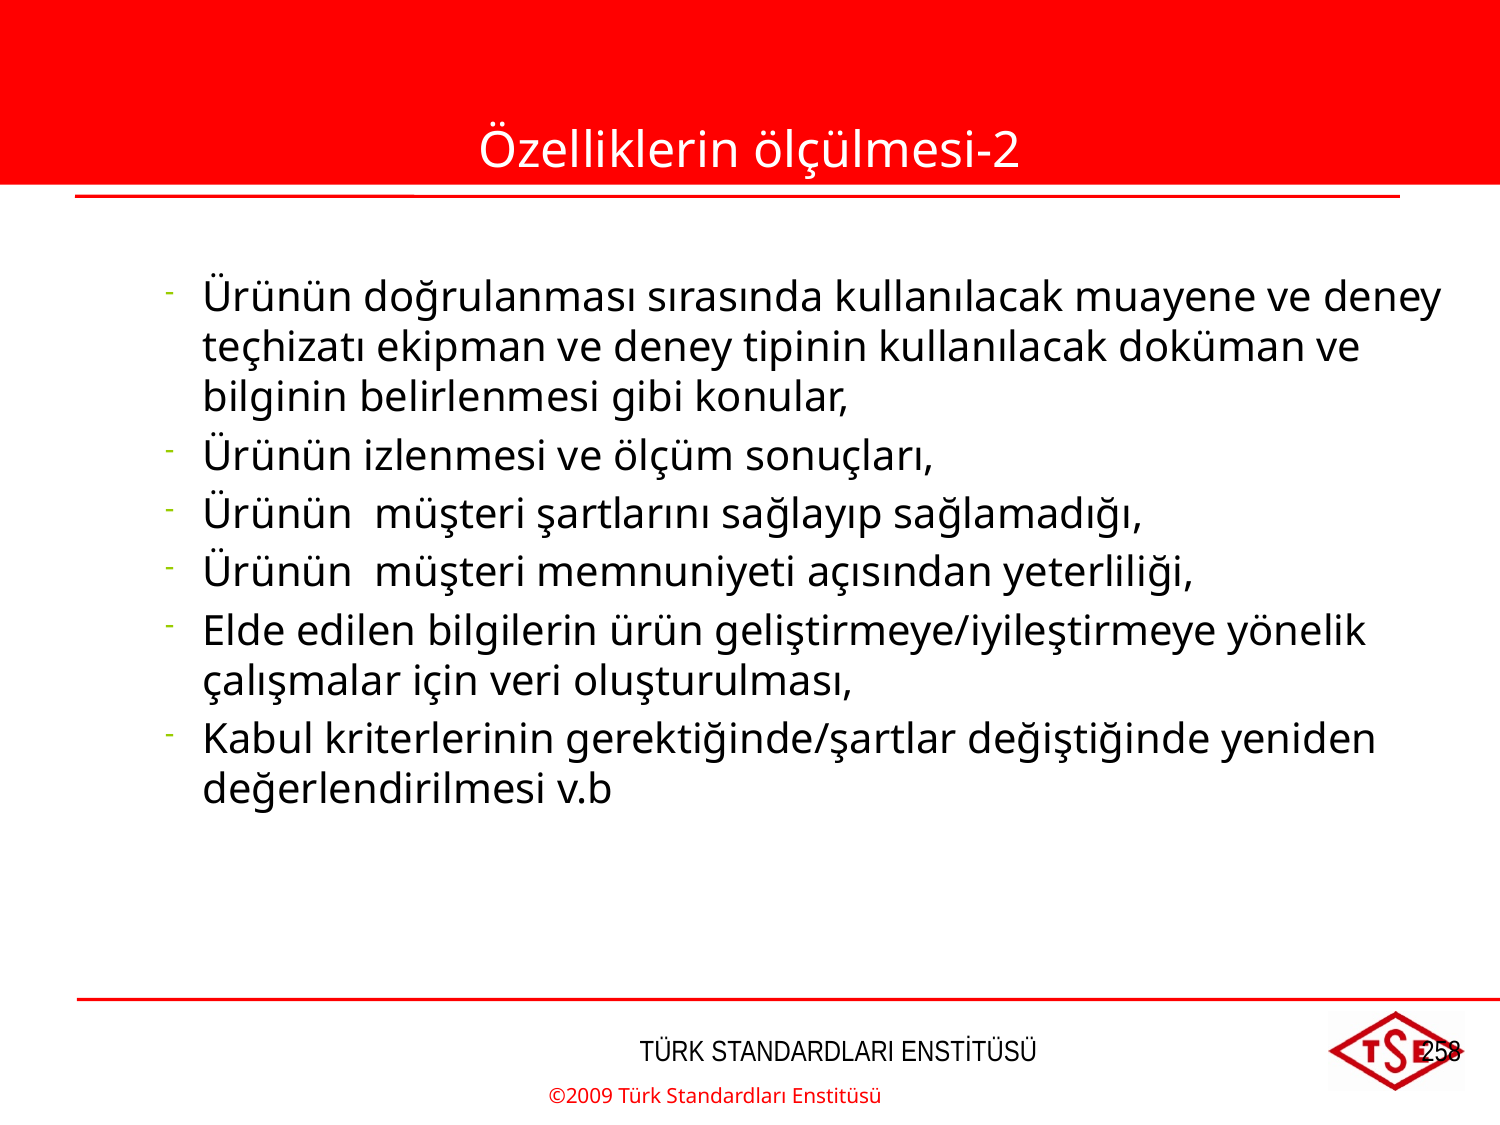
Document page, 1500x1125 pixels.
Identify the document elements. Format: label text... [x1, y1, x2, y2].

title Özelliklerin ölçülmesi-2 [0, 0, 1500, 185]
list Ürünün doğrulanması sırasında kullanılacak muayene ve deney teçhizatı ekipman ve deney tipinin kullanılacak doküman ve bilginin belirlenmesi gibi konular, Ürünün izlenmesi ve ölçüm sonuçları, Ürünün müşteri şartlarını sağlayıp sağlamadığı, Ürünün müşteri memnuniyeti açısından yeterliliği, Elde edilen bilgilerin ürün geliştirmeye/iyileştirmeye yönelik çalışmalar için veri oluşturulması, Kabul kriterlerinin gerektiğinde/şartlar değiştiğinde yeniden değerlendirilmesi v.b [0, 262, 1500, 1006]
picture [1328, 1011, 1465, 1024]
text_box TÜRK STANDARDLARI ENSTİTÜSÜ [601, 1024, 1076, 1100]
text_box 258 [1163, 1024, 1476, 1100]
footer ©2009 Türk Standardları Enstitüsü [442, 1024, 988, 1101]
